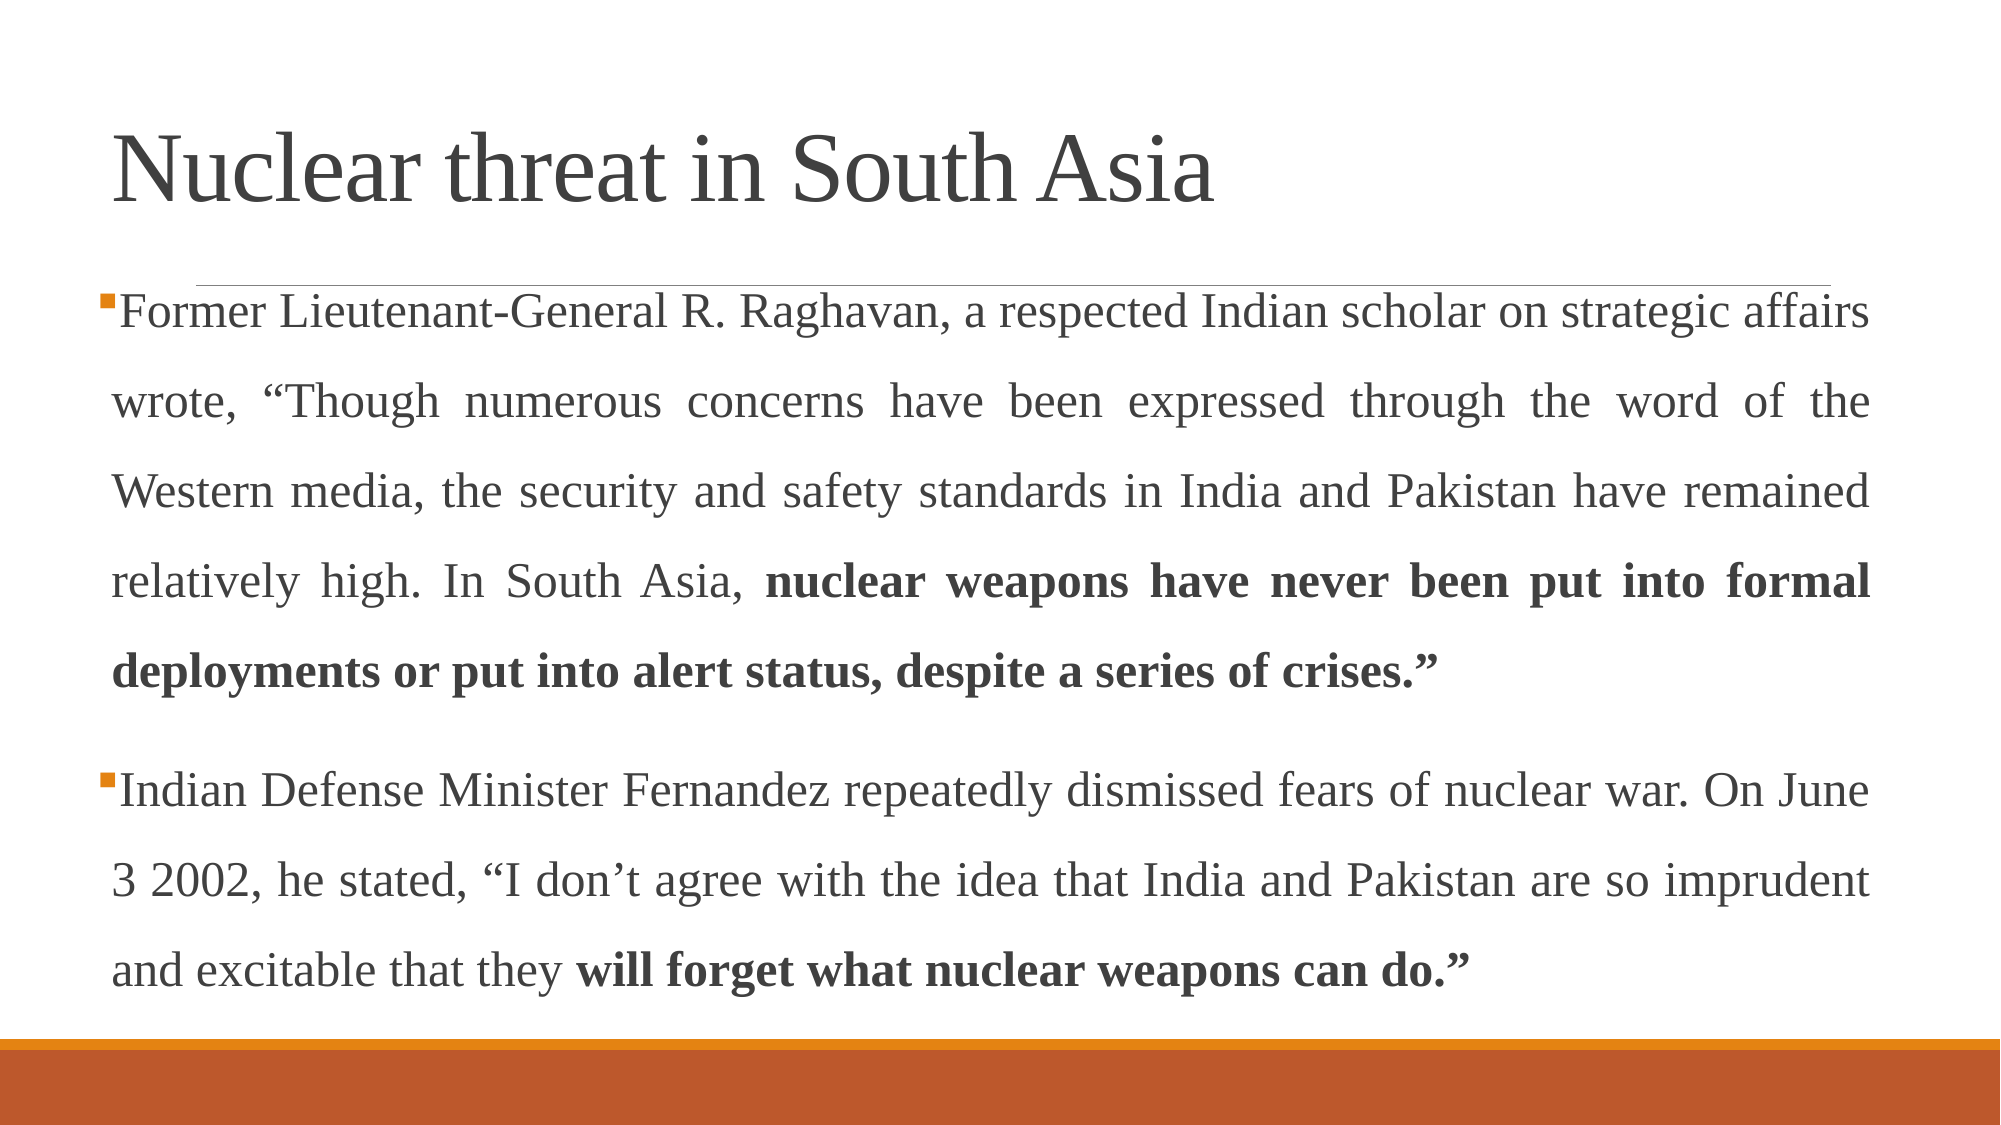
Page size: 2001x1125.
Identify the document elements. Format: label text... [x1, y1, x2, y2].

list Former Lieutenant-General R. Raghavan, a respected Indian scholar on strategic affairs wrote, “Though numerous concerns have been expressed through the word of the Western media, the security and safety standards in India and Pakistan have remained relatively high. In South Asia, nuclear weapons have never been put into formal deployments or put into alert status, despite a series of crises.” Indian Defense Minister Fernandez repeatedly dismissed fears of nuclear war. On June 3 2002, he stated, “I don’t agree with the idea that India and Pakistan are so imprudent and excitable that they will forget what nuclear weapons can do.” [96, 239, 1872, 1087]
title Nuclear threat in South Asia [96, 0, 1640, 230]
